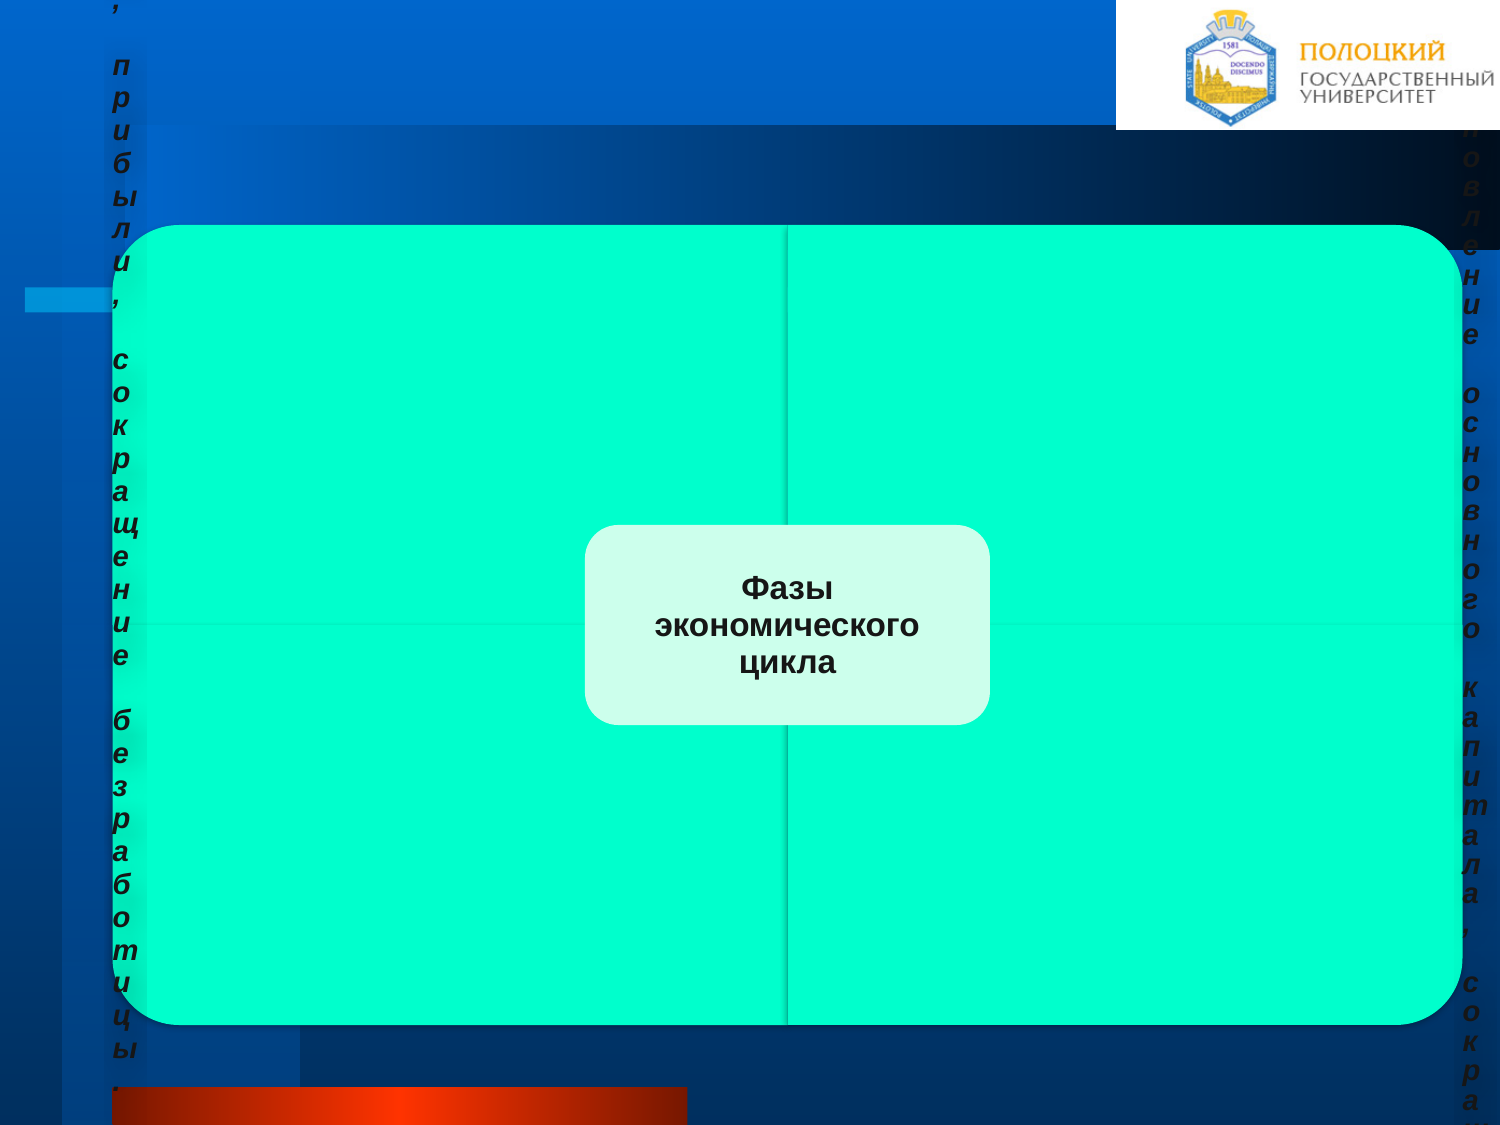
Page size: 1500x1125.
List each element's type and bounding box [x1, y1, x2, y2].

picture [1115, 0, 1500, 131]
text_box [112, 224, 1463, 1026]
